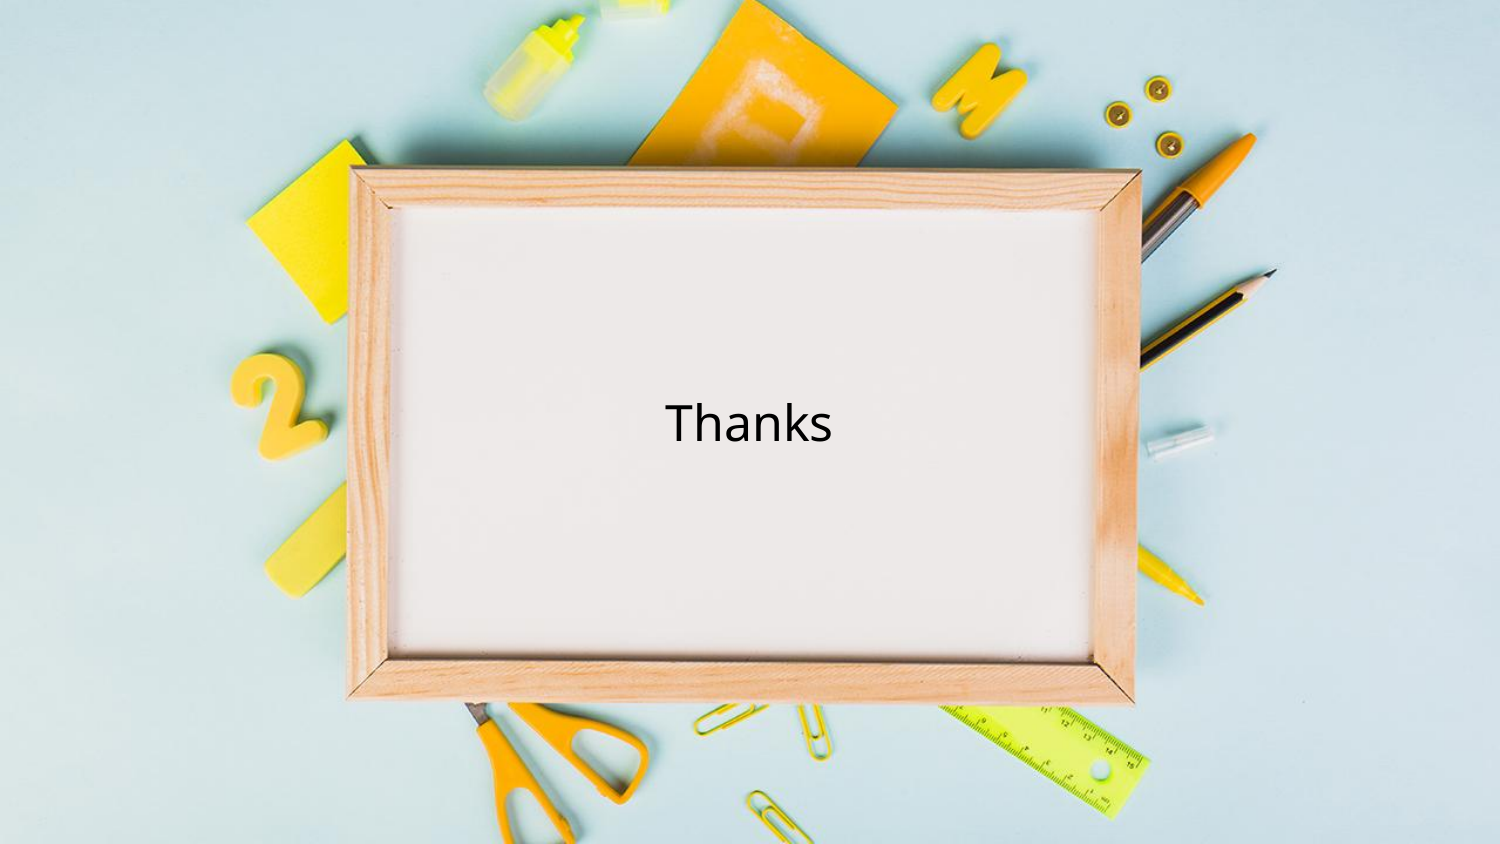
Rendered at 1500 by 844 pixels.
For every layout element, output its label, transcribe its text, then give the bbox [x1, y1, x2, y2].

title Thanks [509, 361, 990, 482]
picture [0, 0, 1500, 844]
